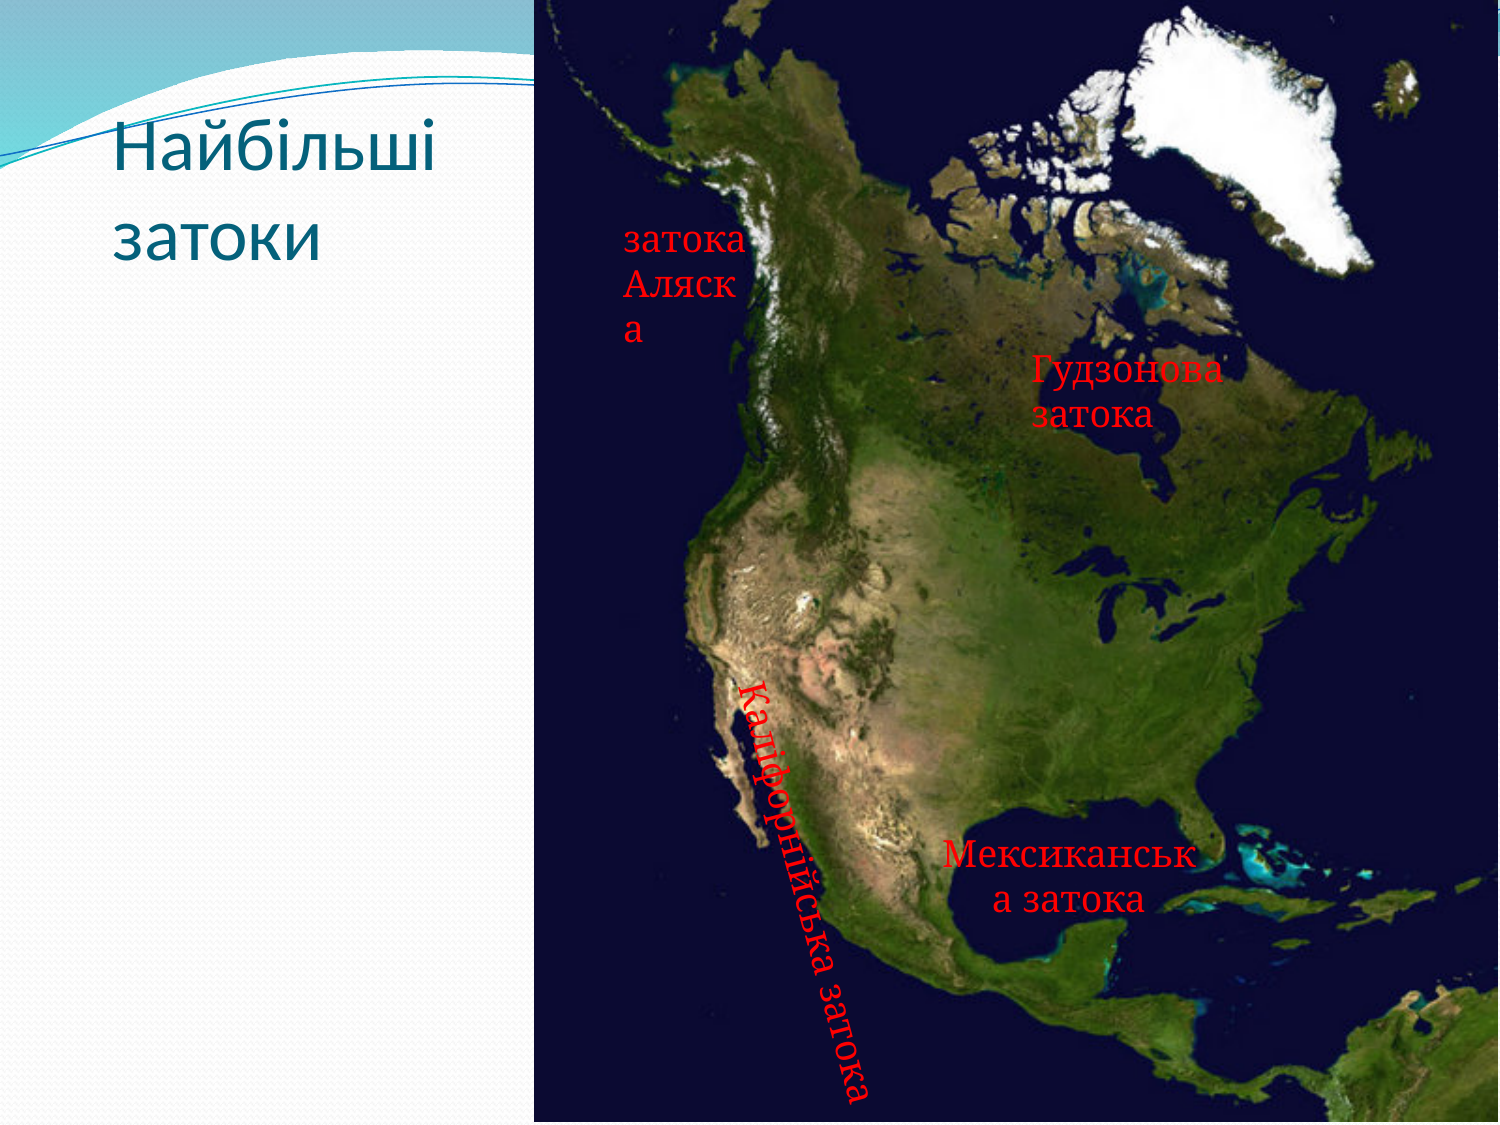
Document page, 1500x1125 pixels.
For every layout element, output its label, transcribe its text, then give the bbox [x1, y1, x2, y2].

picture [534, 0, 1498, 1122]
title Найбільші затоки [112, 84, 527, 275]
